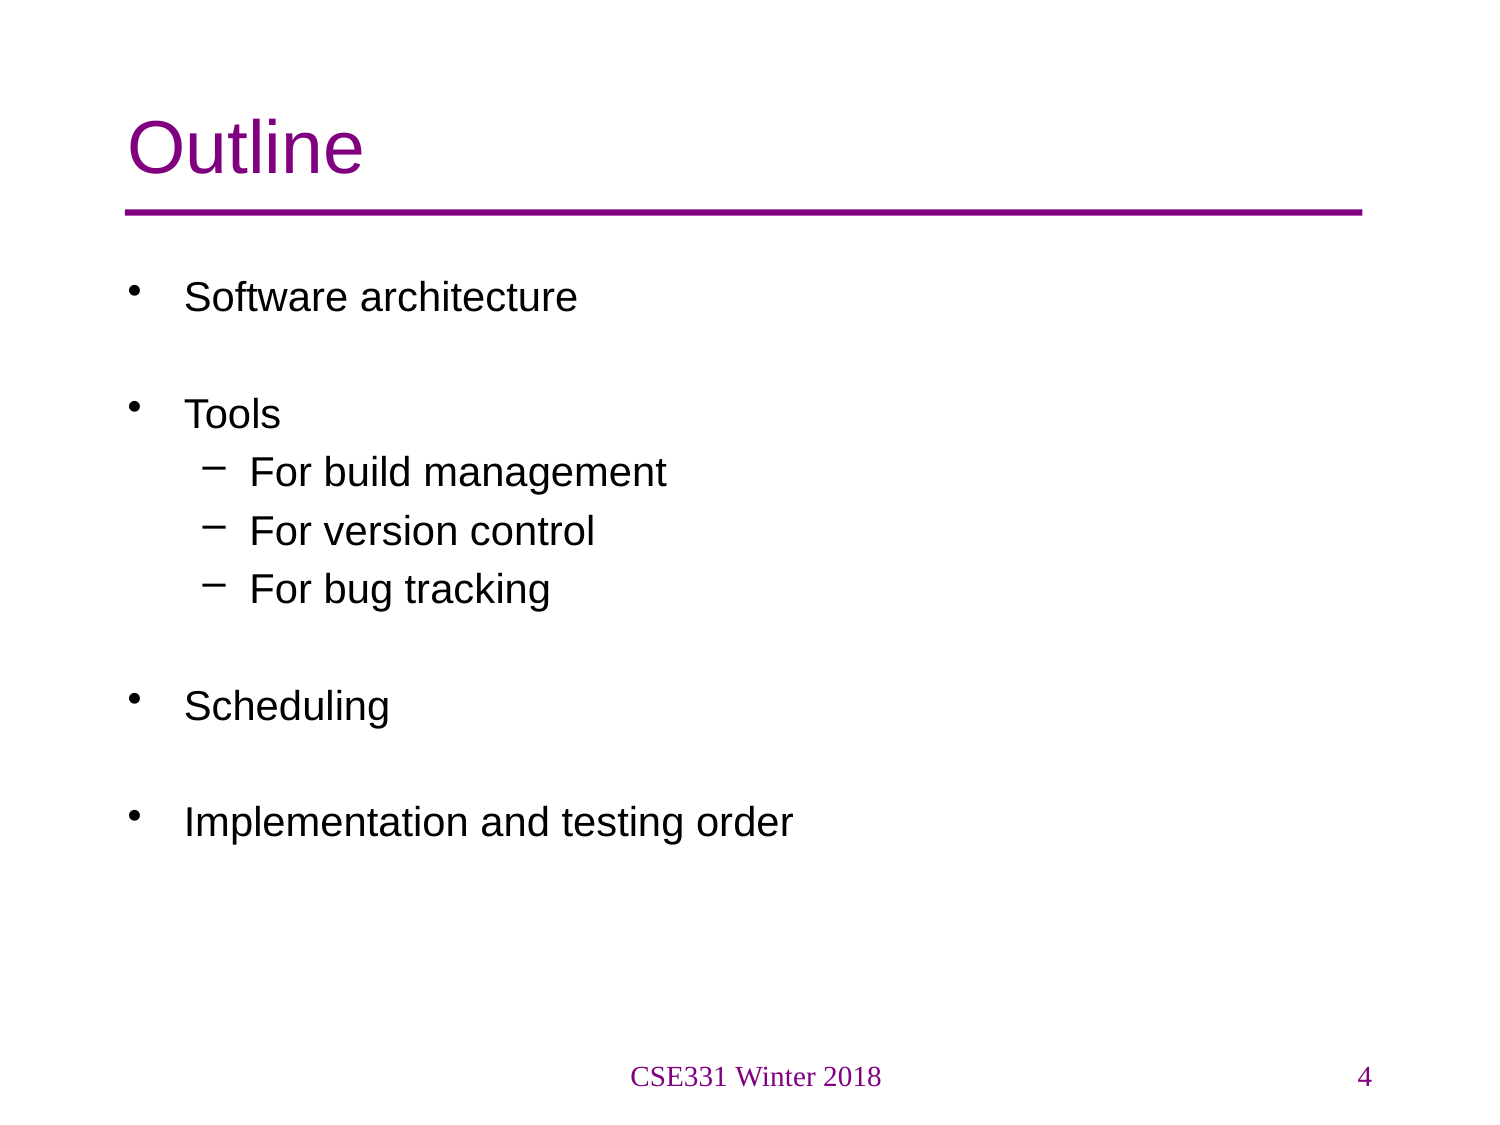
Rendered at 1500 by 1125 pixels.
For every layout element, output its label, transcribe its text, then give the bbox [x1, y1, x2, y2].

footer CSE331 Winter 2018 [474, 1049, 1038, 1125]
list Software architecture Tools For build management For version control For bug tracking Scheduling Implementation and testing order [112, 262, 1388, 1000]
title Outline [112, 50, 1388, 238]
slide_number 4 [1074, 1049, 1388, 1125]
